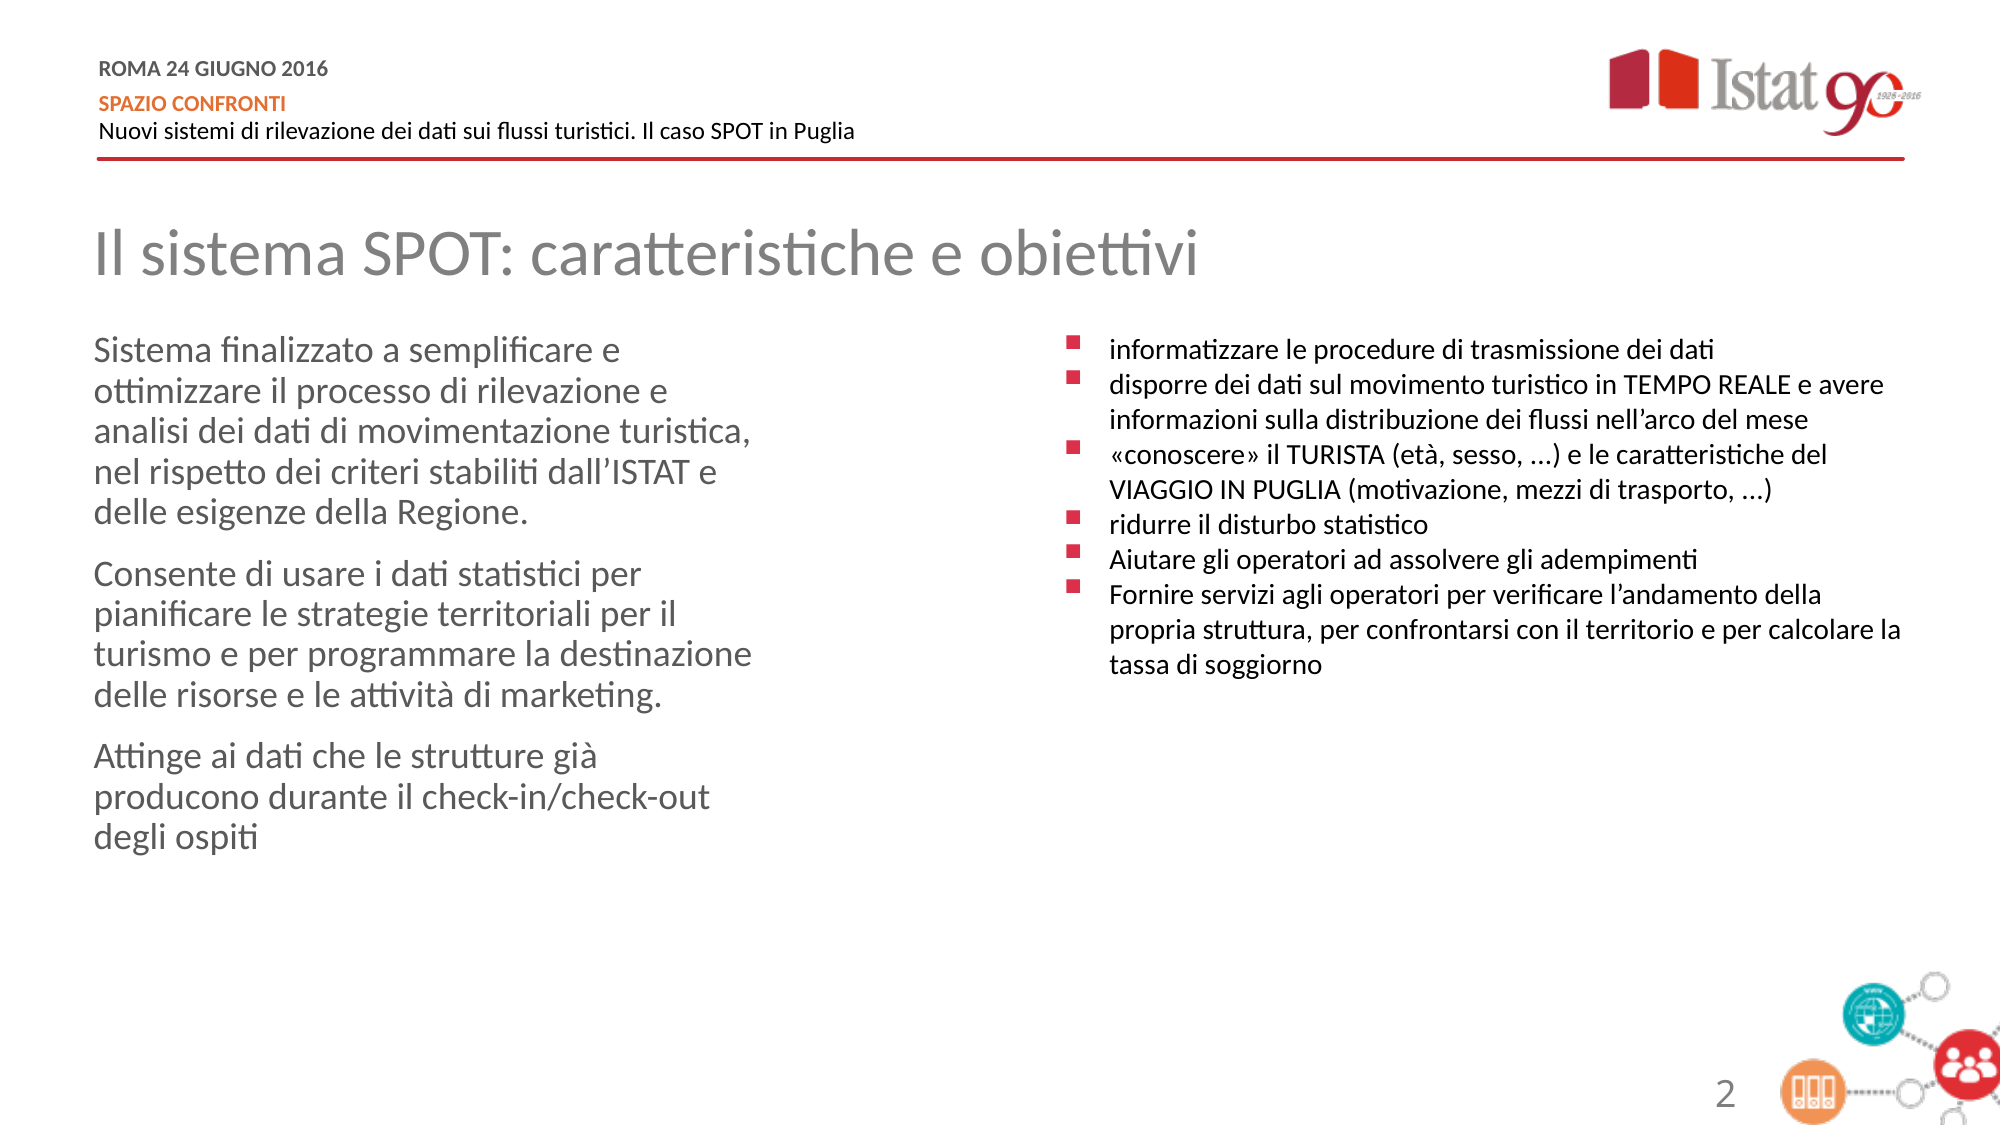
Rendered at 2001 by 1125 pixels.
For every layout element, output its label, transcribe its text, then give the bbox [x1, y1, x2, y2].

title Il sistema SPOT: caratteristiche e obiettivi [93, 209, 1849, 331]
picture [1602, 29, 1928, 159]
text_box Sistema finalizzato a semplificare e ottimizzare il processo di rilevazione e analisi dei dati di movimentazione turistica, nel rispetto dei criteri stabiliti dall’ISTAT e delle esigenze della Regione. Consente di usare i dati statistici per pianificare le strategie territoriali per il turismo e per programmare la destinazione delle risorse e le attività di marketing. Attinge ai dati che le strutture già producono durante il check-in/check-out degli ospiti [93, 331, 761, 832]
subtitle informatizzare le procedure di trasmissione dei dati disporre dei dati sul movimento turistico in TEMPO REALE e avere informazioni sulla distribuzione dei flussi nell’arco del mese «conoscere» il TURISTA (età, sesso, ...) e le caratteristiche del VIAGGIO IN PUGLIA (motivazione, mezzi di trasporto, ...) ridurre il disturbo statistico Aiutare gli operatori ad assolvere gli adempimenti Fornire servizi agli operatori per verificare l’andamento della propria struttura, per confrontarsi con il territorio e per calcolare la tassa di soggiorno [1062, 330, 1907, 996]
slide_number 2 [1574, 1062, 1752, 1116]
